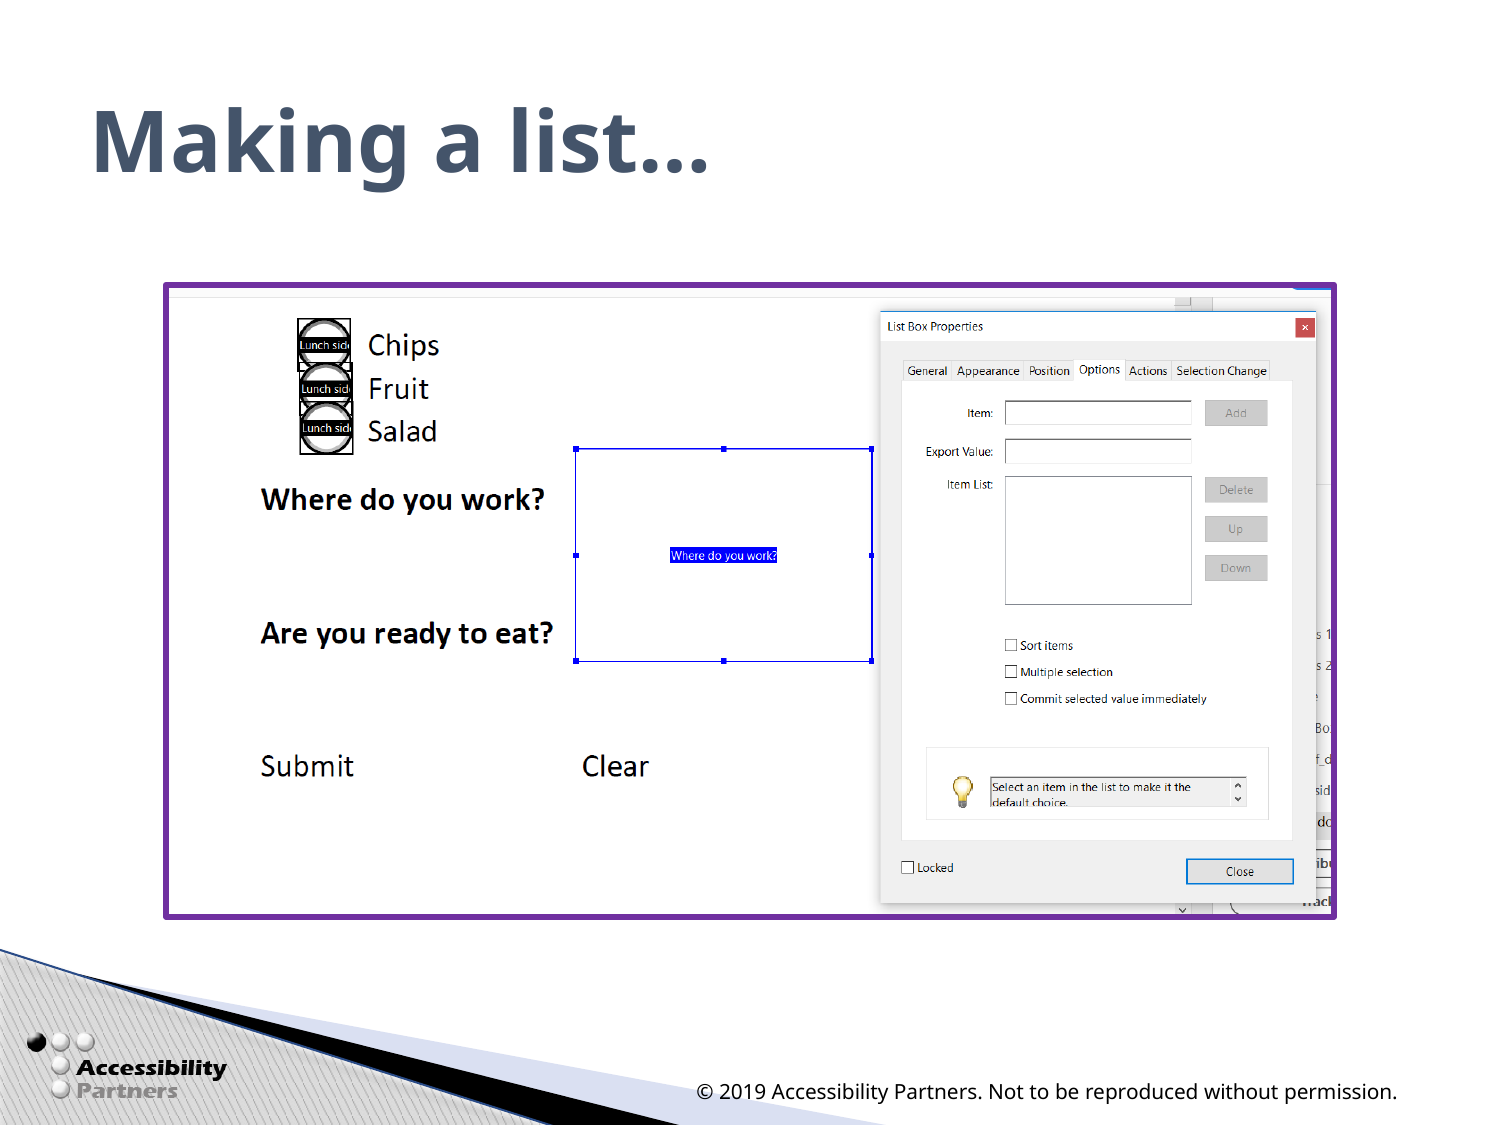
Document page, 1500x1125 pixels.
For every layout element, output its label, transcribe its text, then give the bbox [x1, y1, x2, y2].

picture [24, 1030, 229, 1100]
footer © 2019 Accessibility Partners. Not to be reproduced without permission. [537, 1051, 1413, 1112]
title Making a list… [75, 45, 1425, 233]
picture [168, 287, 1332, 915]
